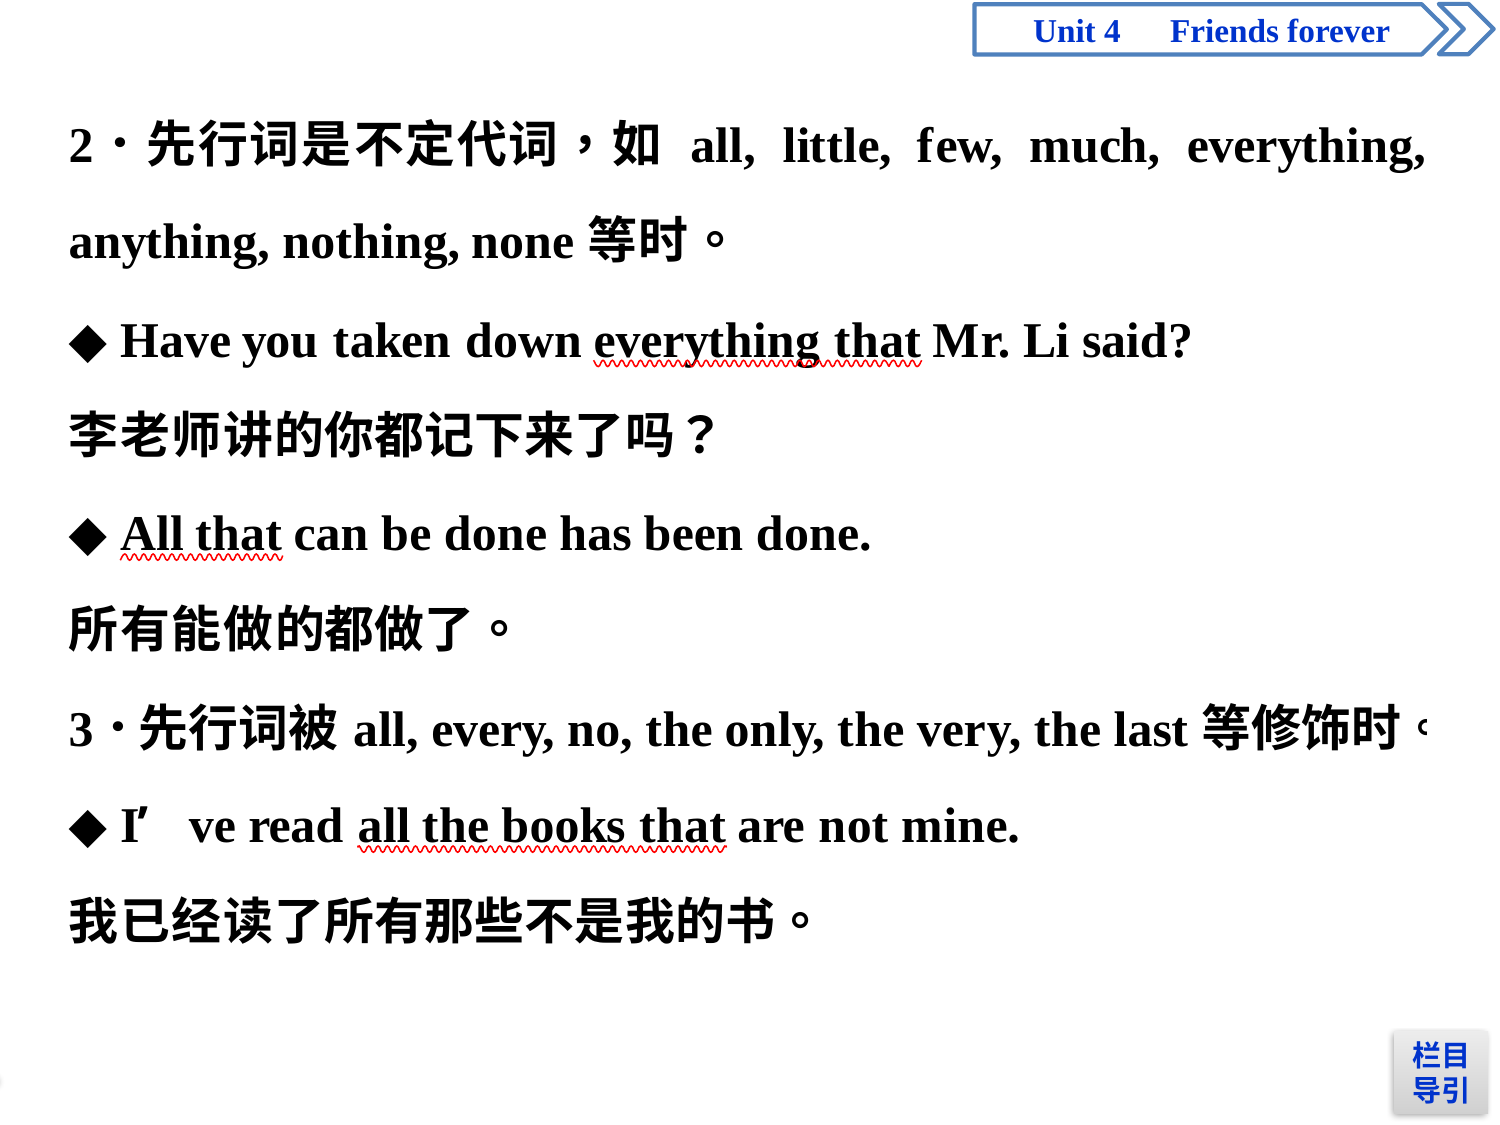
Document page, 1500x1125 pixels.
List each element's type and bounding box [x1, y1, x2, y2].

text_box [68, 113, 1428, 989]
